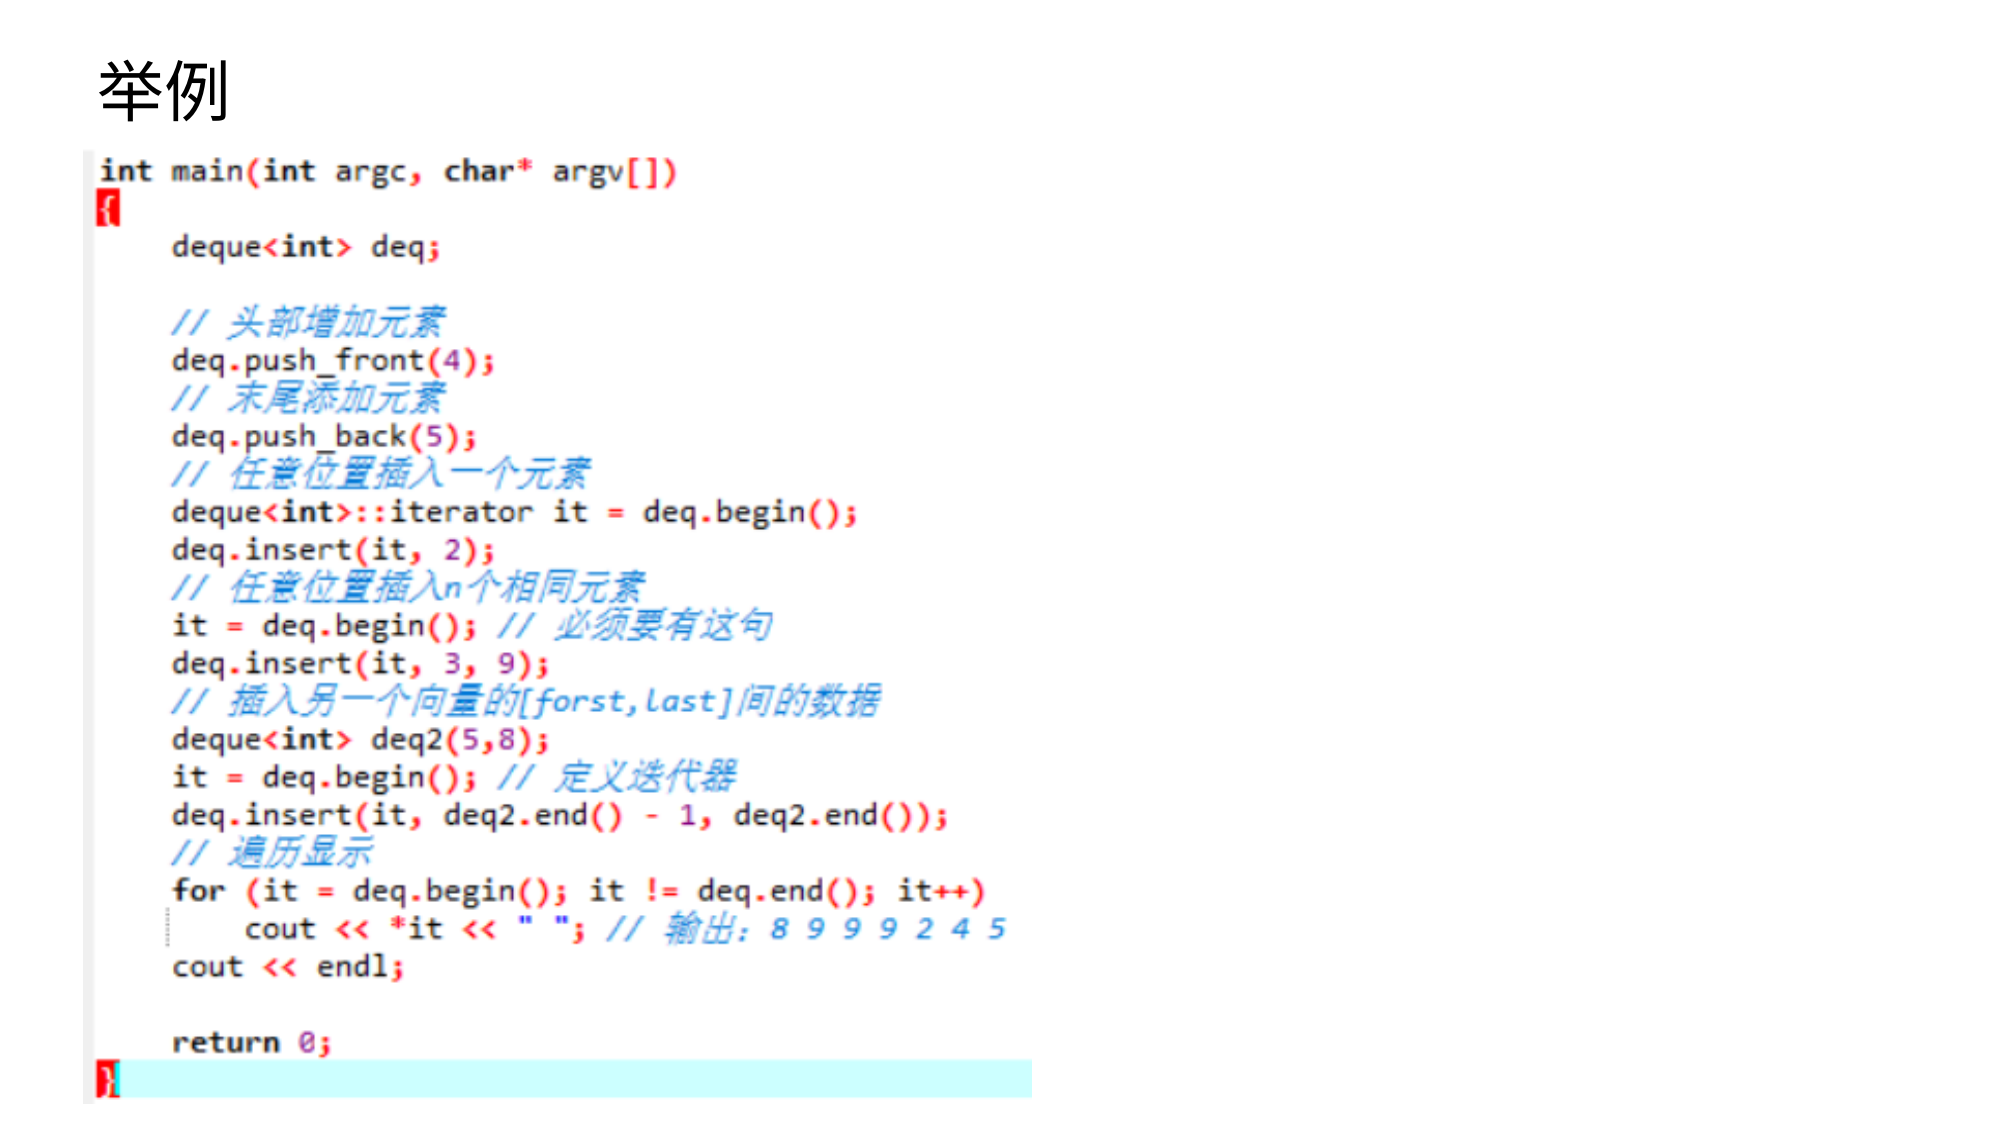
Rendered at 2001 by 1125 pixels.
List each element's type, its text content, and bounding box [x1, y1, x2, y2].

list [82, 148, 1032, 1104]
text_box 举例 [82, 42, 408, 137]
